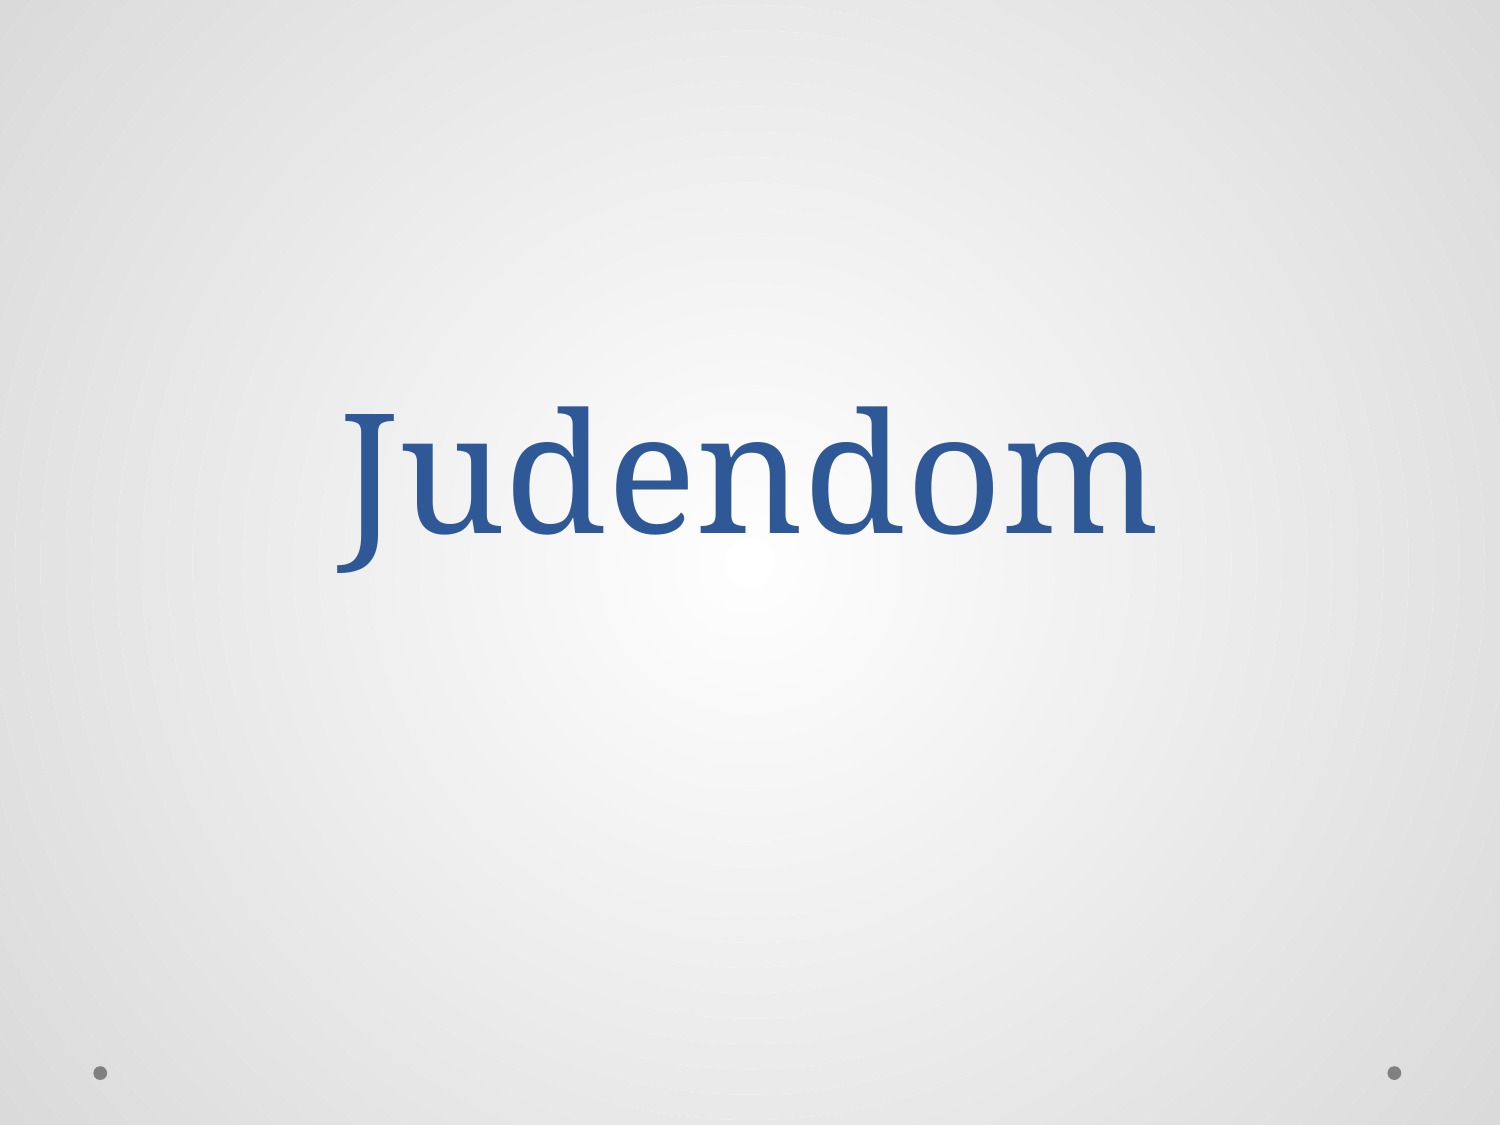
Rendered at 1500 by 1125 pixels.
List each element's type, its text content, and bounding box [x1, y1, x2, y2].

title Judendom [112, 99, 1388, 575]
